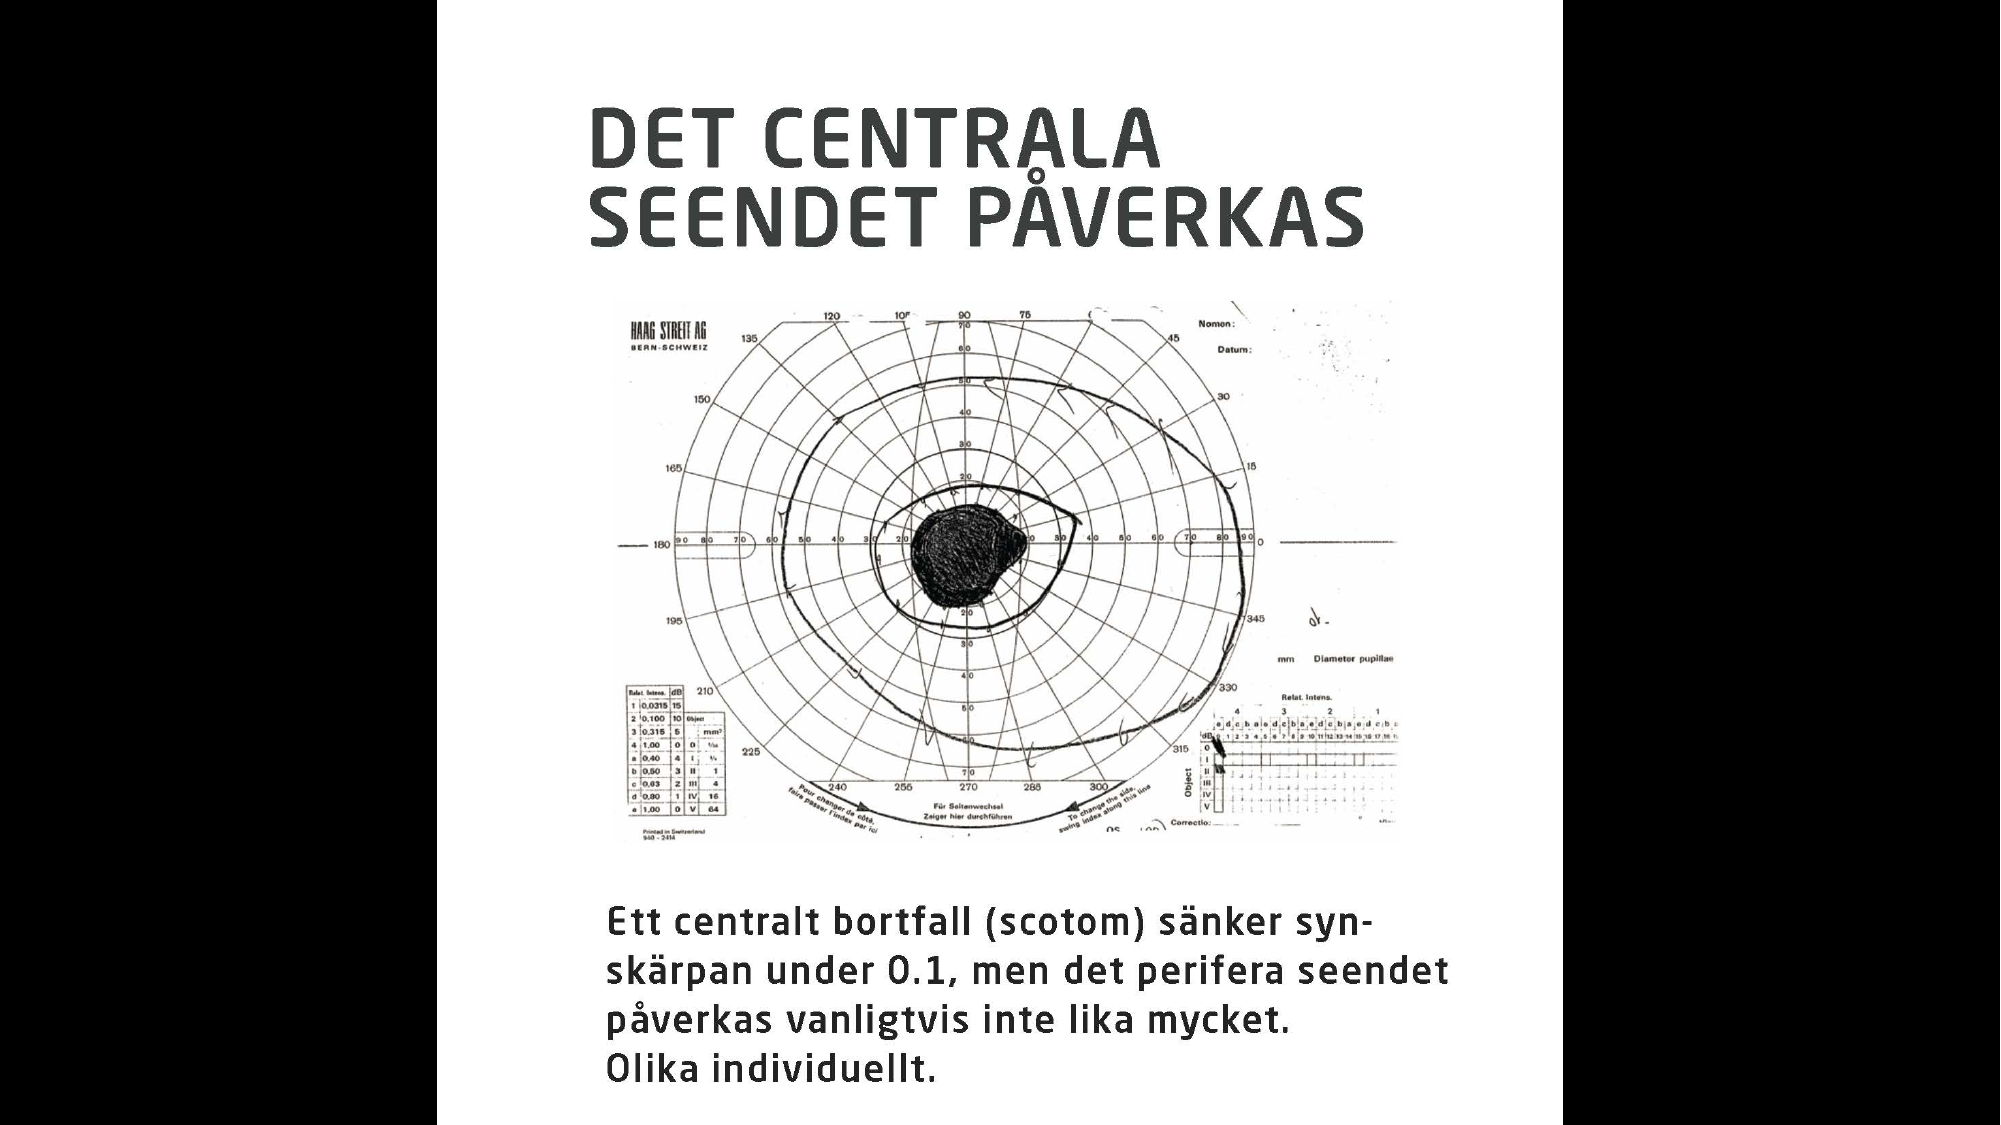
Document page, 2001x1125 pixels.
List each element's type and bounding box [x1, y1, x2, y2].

picture [437, 0, 1563, 1125]
